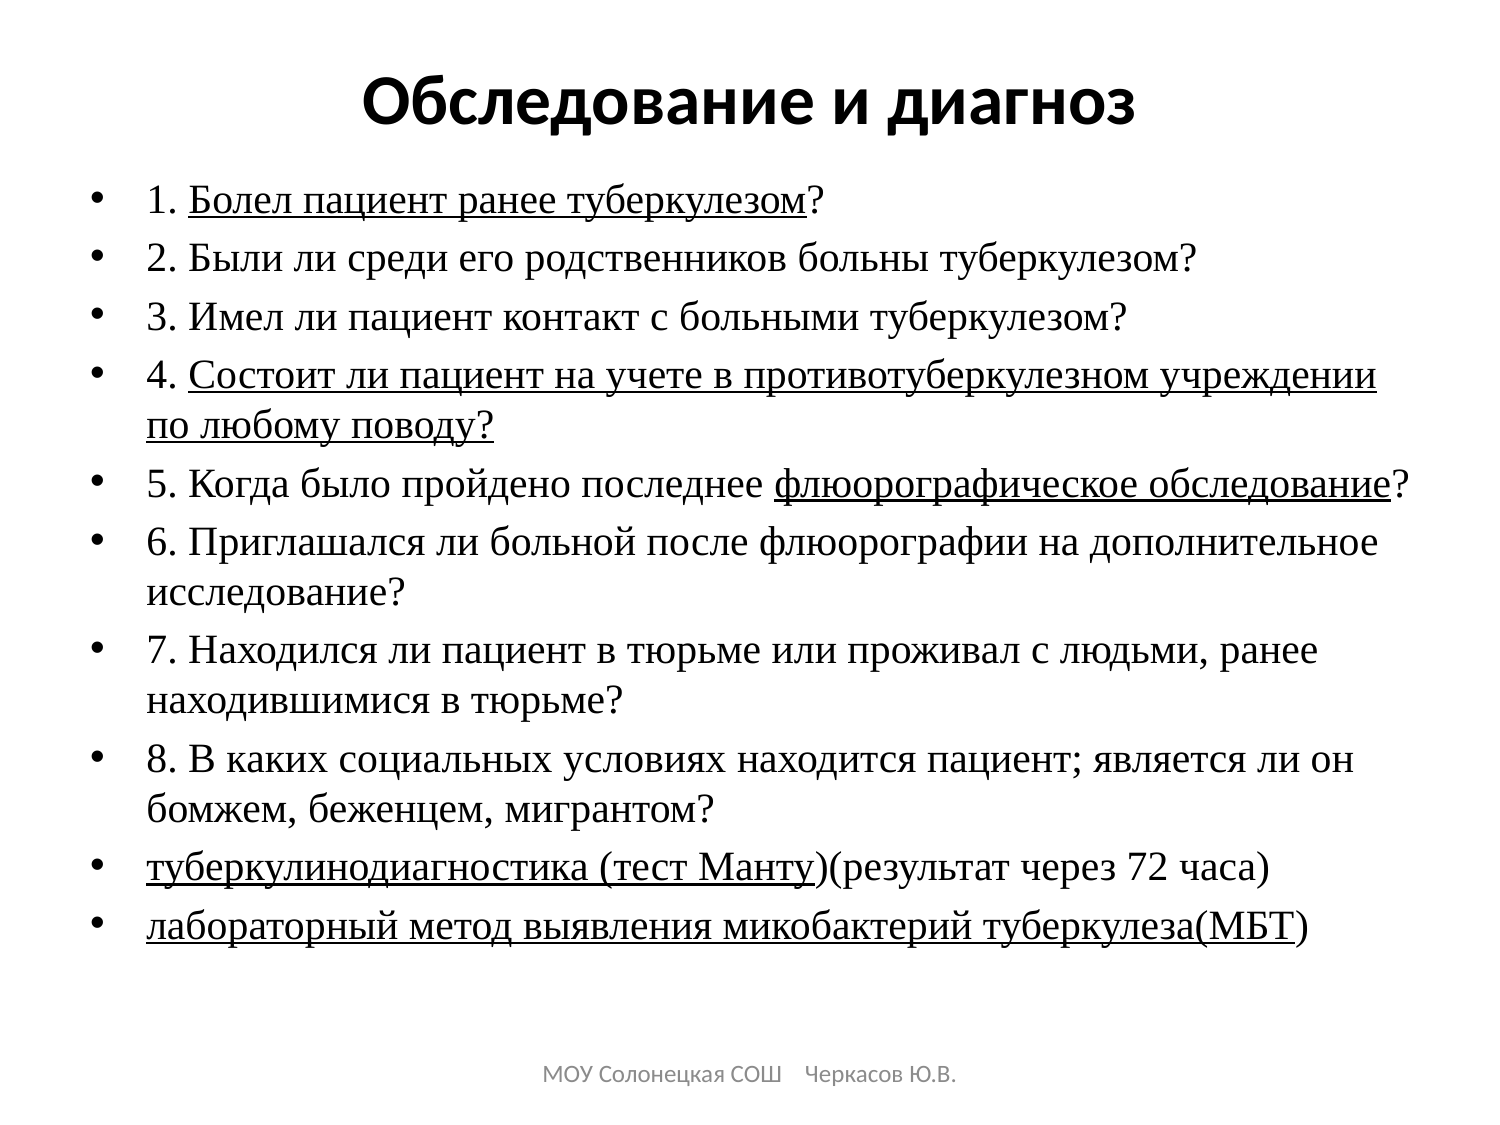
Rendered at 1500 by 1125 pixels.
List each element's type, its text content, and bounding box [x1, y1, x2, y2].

footer МОУ Солонецкая СОШ Черкасов Ю.В. [512, 1042, 988, 1103]
title Обследование и диагноз [75, 45, 1425, 164]
list 1. Болел пациент ранее туберкулезом? 2. Были ли среди его родственников больны туберкулезом? 3. Имел ли пациент контакт с больными туберкулезом? 4. Состоит ли пациент на учете в противотуберкулезном учреждении по любому поводу? 5. Когда было пройдено последнее флюорографическое обследование? 6. Приглашался ли больной после флюорографии на дополнительное исследование? 7. Находился ли пациент в тюрьме или проживал с людьми, ранее находившимися в тюрьме? 8. В каких социальных условиях находится пациент; является ли он бомжем, беженцем, мигрантом? туберкулинодиагностика (тест Манту)(результат через 72 часа) лабораторный метод выявления микобактерий туберкулеза(МБТ) [75, 164, 1425, 1005]
